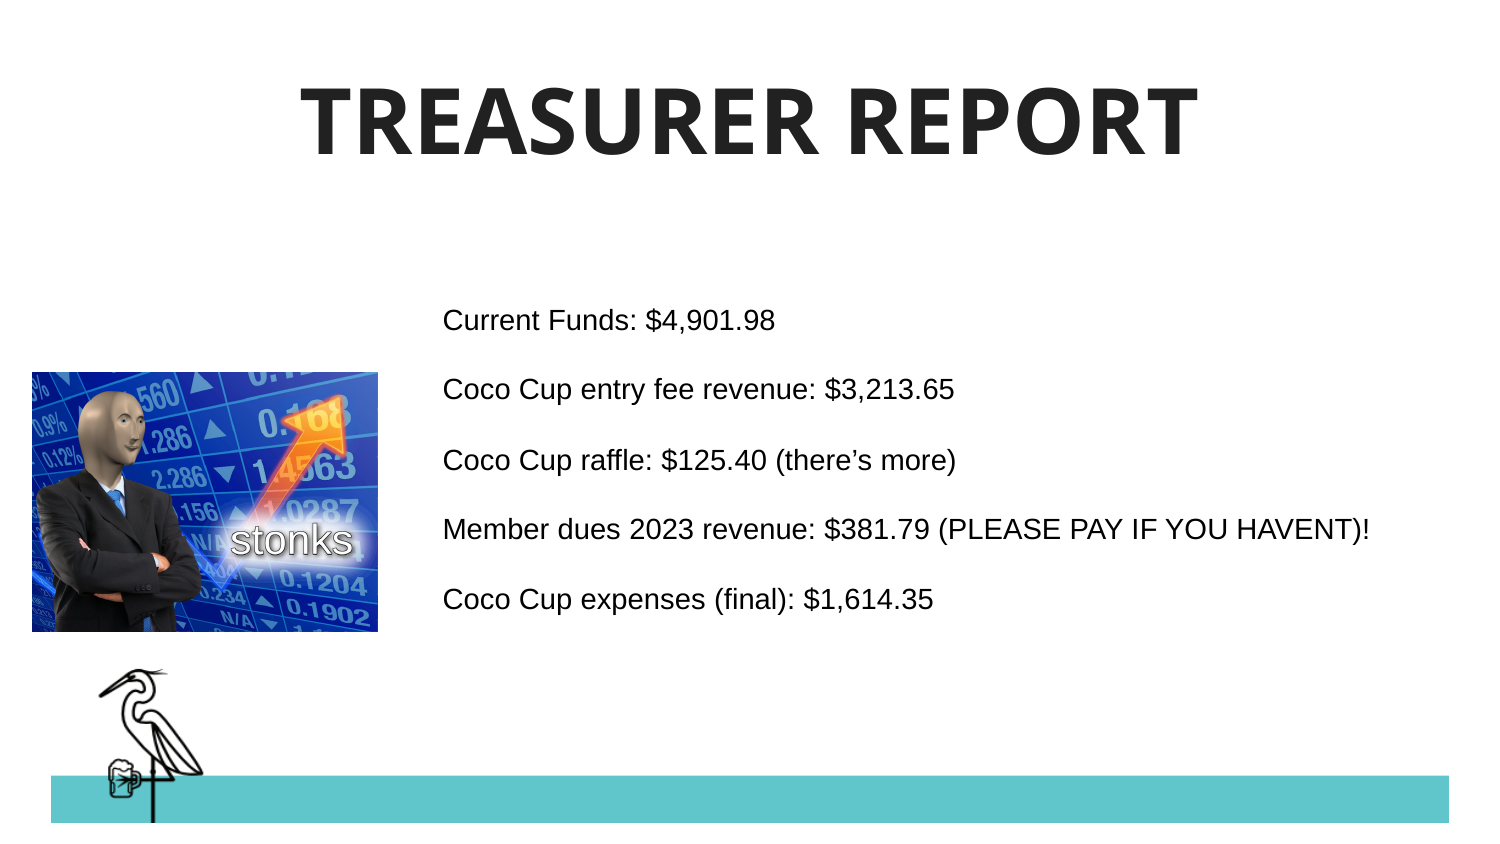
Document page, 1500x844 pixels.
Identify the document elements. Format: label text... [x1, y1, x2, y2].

text_box Current Funds: $4,901.98 Coco Cup entry fee revenue: $3,213.65 Coco Cup raffle: $125.40 (there’s more) Member dues 2023 revenue: $381.79 (PLEASE PAY IF YOU HAVENT)! Coco Cup expenses (final): $1,614.35 [427, 293, 1399, 623]
picture [31, 371, 379, 632]
title TREASURER REPORT [51, 48, 1449, 180]
picture [50, 658, 1450, 823]
